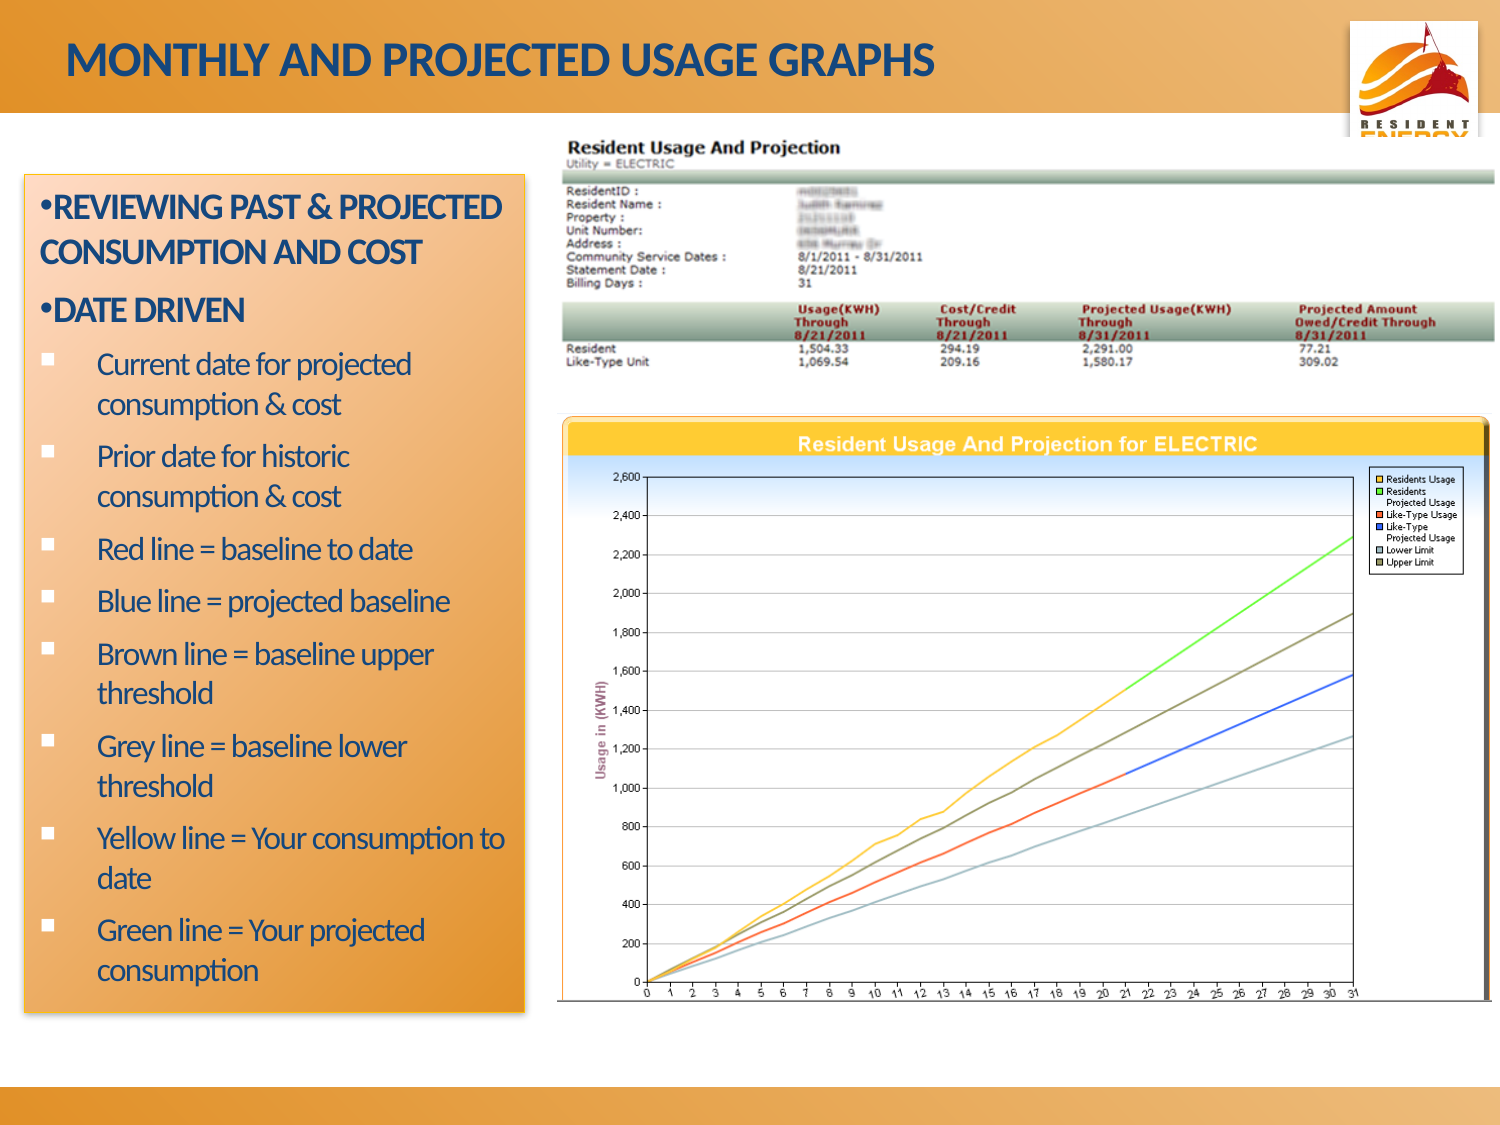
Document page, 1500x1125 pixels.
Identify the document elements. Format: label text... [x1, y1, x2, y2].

picture [1350, 21, 1478, 137]
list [560, 137, 1500, 973]
picture [556, 412, 1493, 1005]
list Reviewing past & projected consumption and cost Date driven Current date for projected consumption & cost Prior date for historic consumption & cost Red line = baseline to date Blue line = projected baseline Brown line = baseline upper threshold Grey line = baseline lower threshold Yellow line = Your consumption to date Green line = Your projected consumption [24, 174, 525, 1013]
title Monthly and Projected Usage Graphs [50, 0, 1425, 113]
